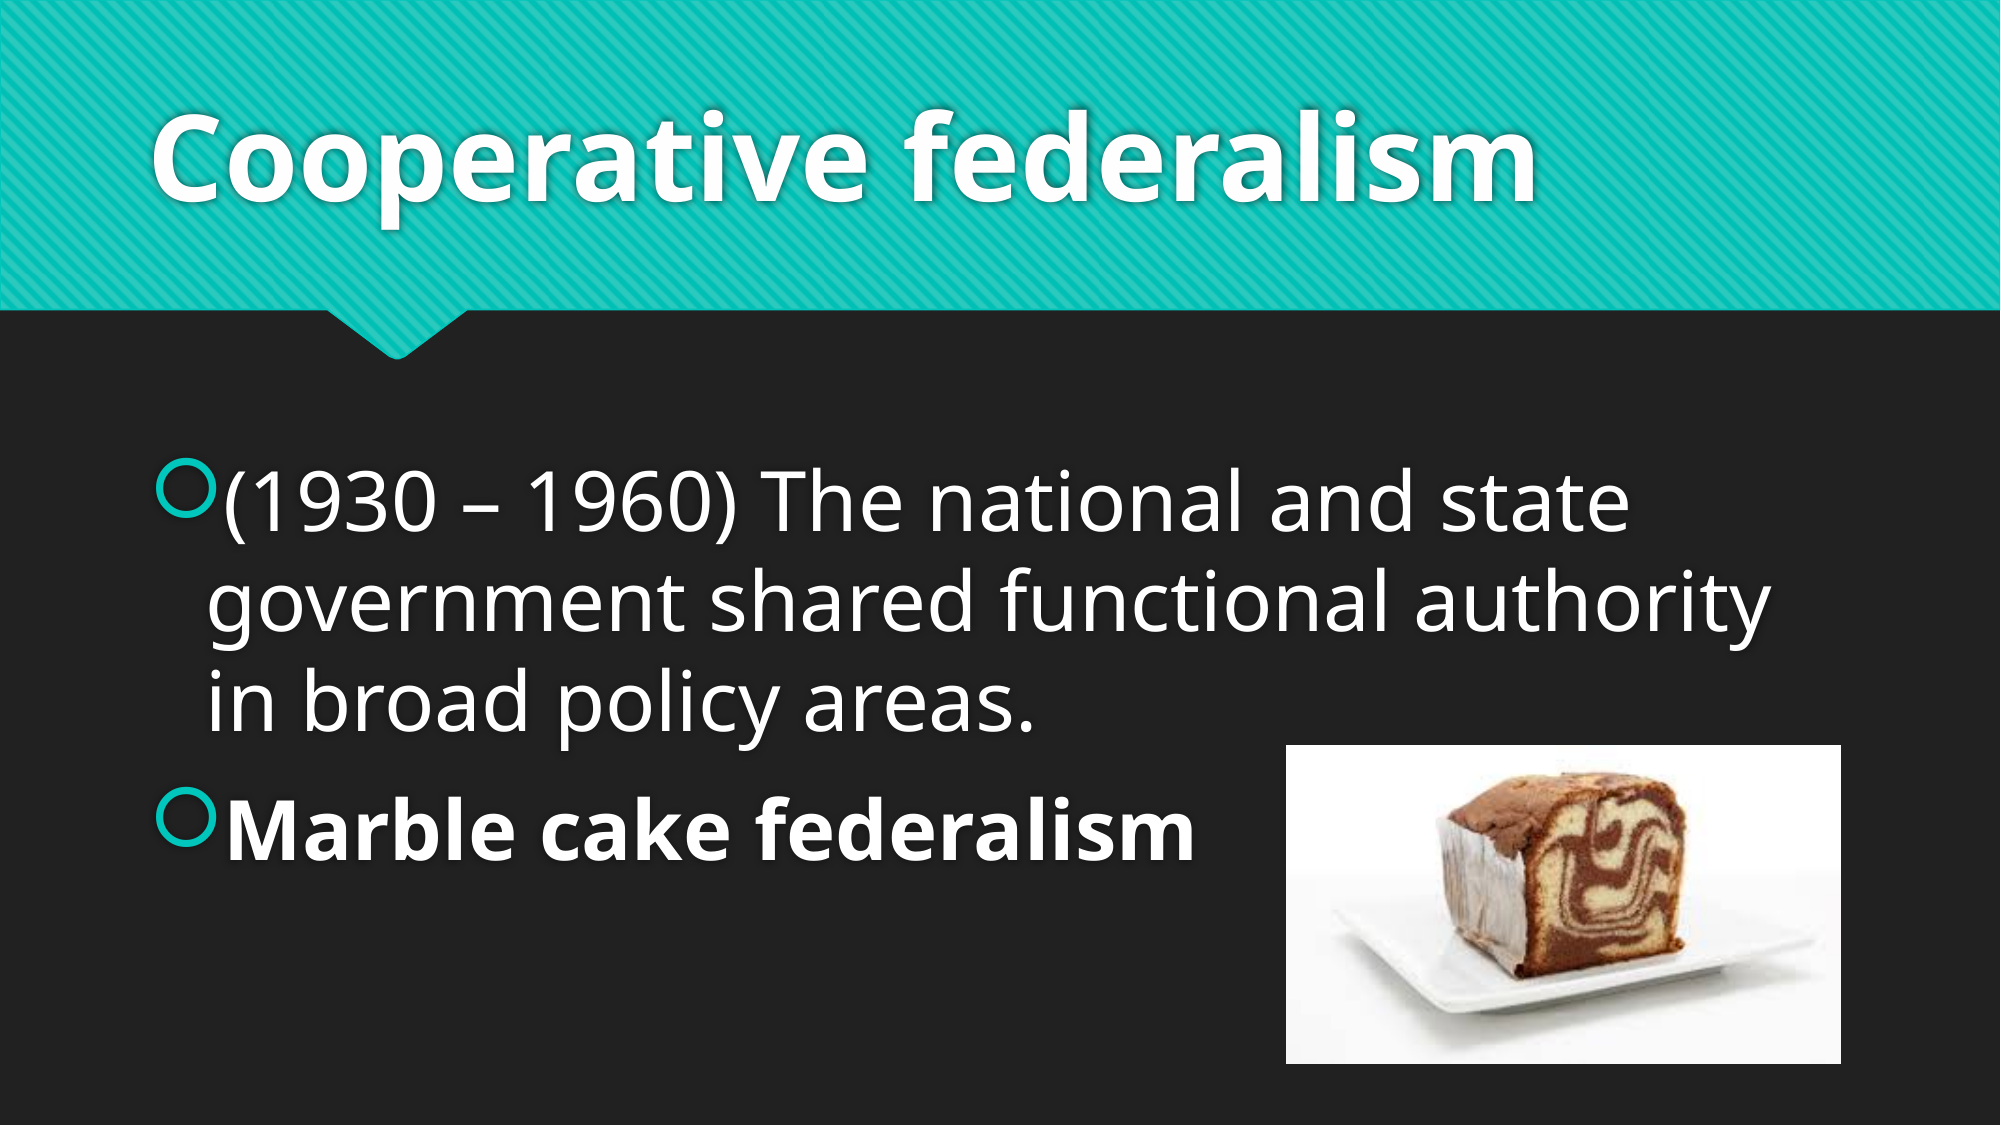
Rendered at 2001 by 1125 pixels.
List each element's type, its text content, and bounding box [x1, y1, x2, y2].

list (1930 – 1960) The national and state government shared functional authority in broad policy areas. Marble cake federalism [134, 364, 1866, 962]
title Cooperative federalism [132, 73, 1868, 233]
picture [1286, 745, 1842, 1065]
